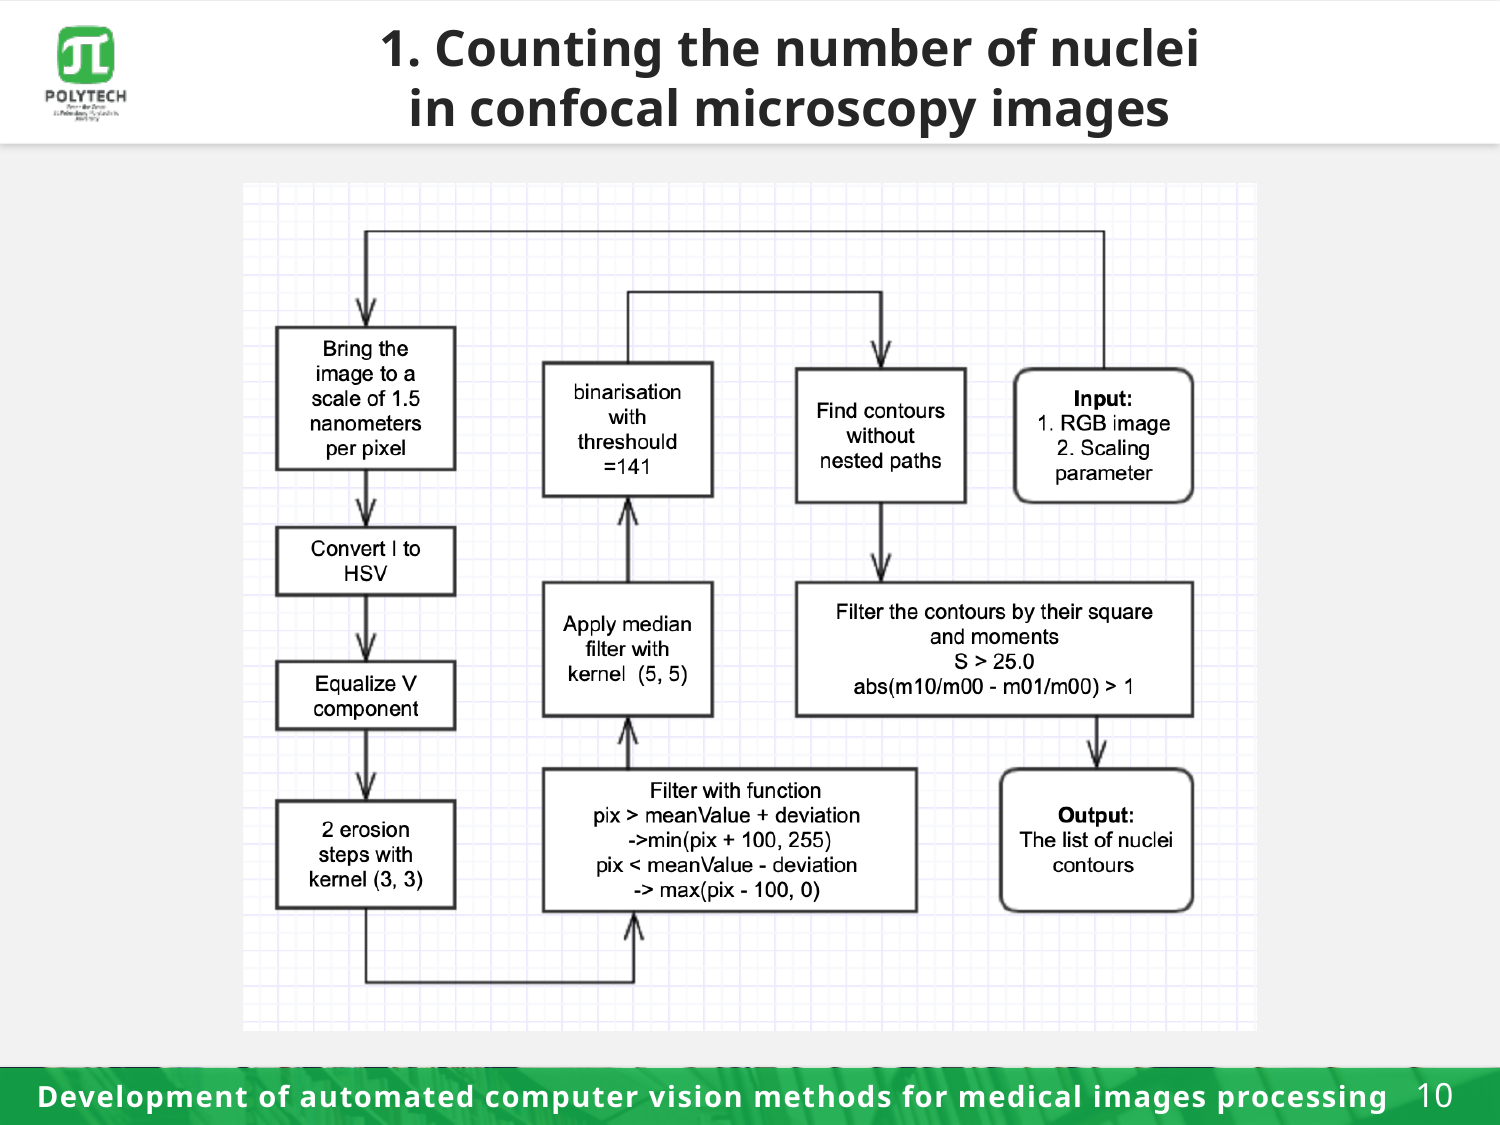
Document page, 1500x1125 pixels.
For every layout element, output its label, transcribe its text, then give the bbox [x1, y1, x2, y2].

picture [243, 183, 1257, 1031]
text_box Development of automated computer vision methods for medical images processing [0, 1070, 1500, 1121]
title 1. Counting the number of nuclei in confocal microscopy images [118, 0, 1475, 144]
picture [26, 10, 118, 133]
